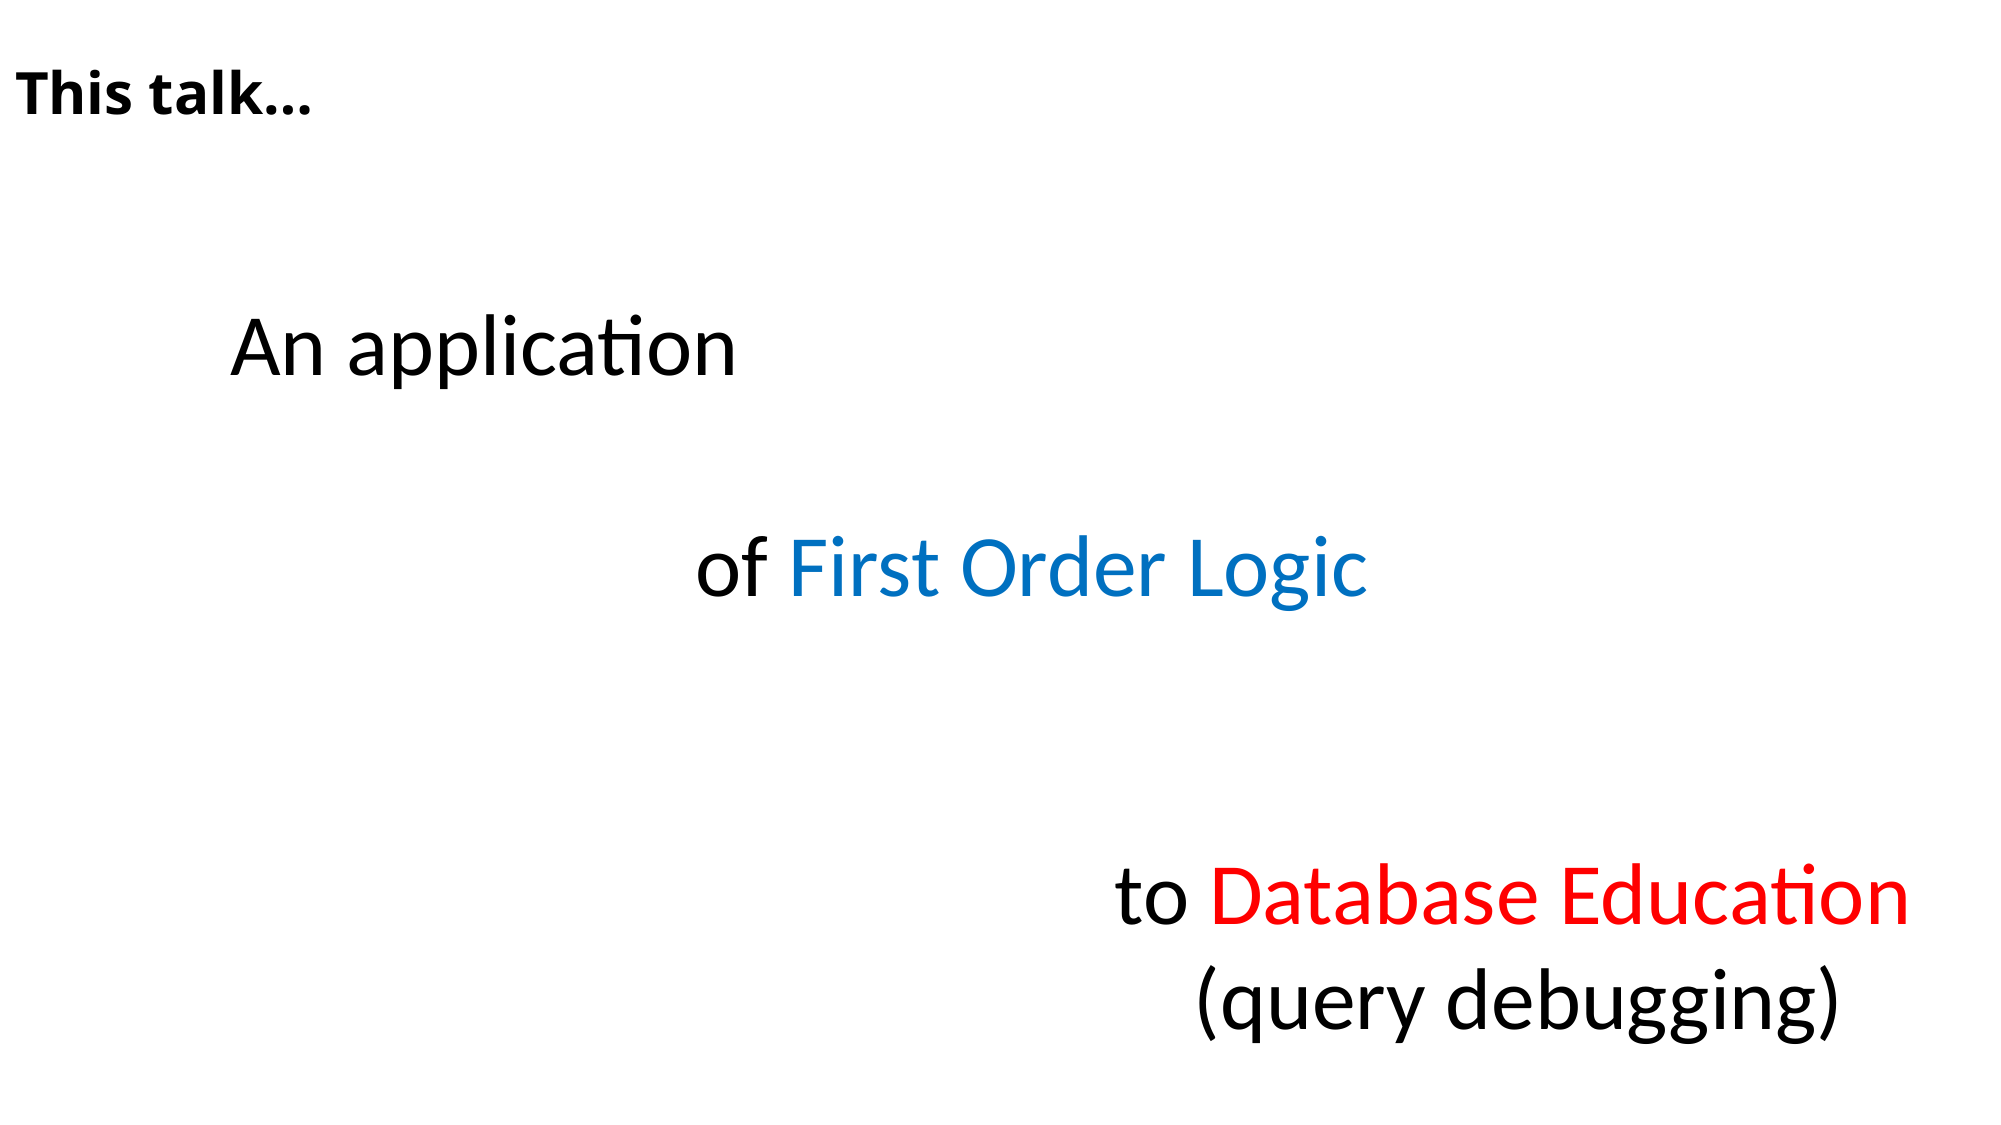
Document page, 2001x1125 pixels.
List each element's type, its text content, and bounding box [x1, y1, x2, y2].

text_box of First Order Logic [680, 501, 1384, 622]
text_box to Database Education (query debugging) [1099, 829, 1927, 1055]
title This talk… [0, 4, 1335, 135]
text_box An application [215, 280, 754, 401]
